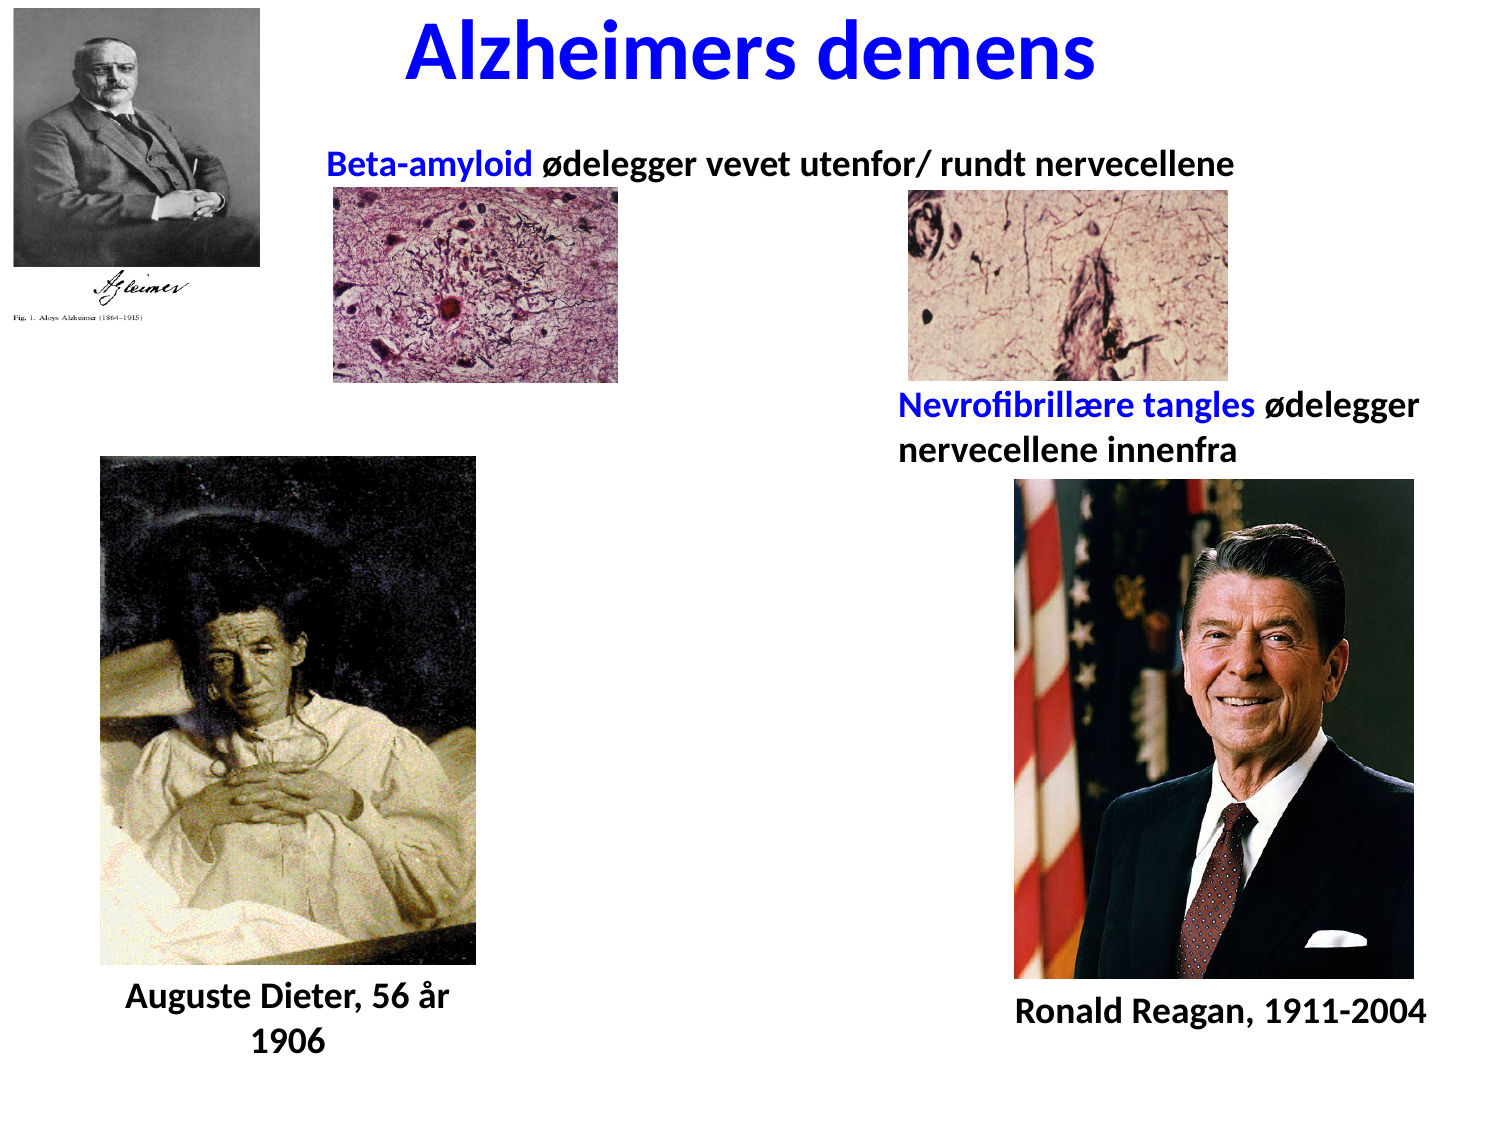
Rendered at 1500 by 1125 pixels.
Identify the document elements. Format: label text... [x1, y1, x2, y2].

title Alzheimers demens [299, 6, 1427, 195]
text_box Auguste Dieter, 56 år 1906 [110, 974, 466, 1069]
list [0, 0, 296, 332]
picture [1014, 479, 1415, 980]
text_box Ronald Reagan, 1911-2004 [1000, 978, 1443, 1039]
text_box Beta-amyloid ødelegger vevet utenfor/ rundt nervecellene [311, 131, 1251, 192]
picture [907, 190, 1228, 382]
text_box Nevrofibrillære tangles ødelegger nervecellene innenfra [883, 372, 1500, 577]
picture [333, 187, 618, 384]
picture [100, 455, 476, 965]
